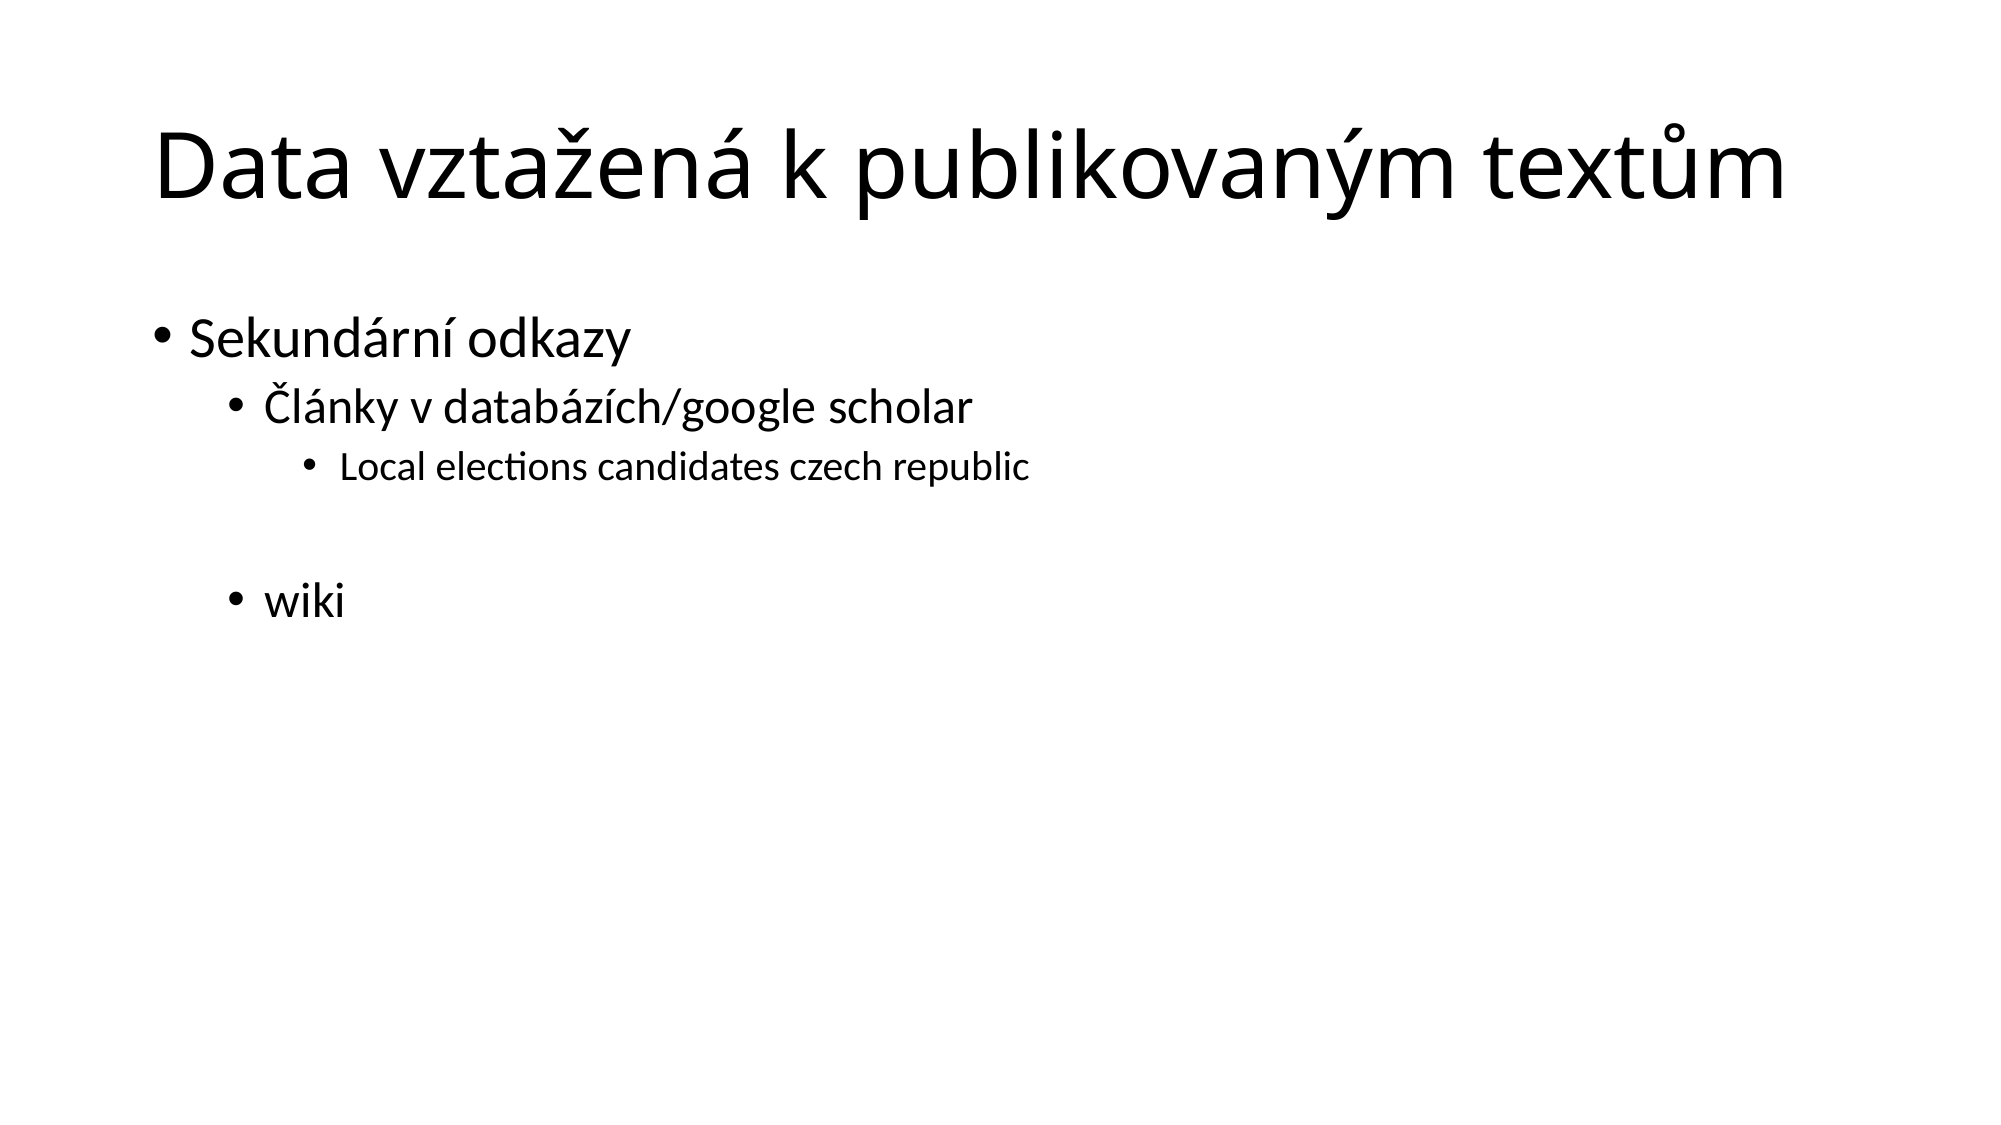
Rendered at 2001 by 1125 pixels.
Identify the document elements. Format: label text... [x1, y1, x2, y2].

list Sekundární odkazy Články v databázích/google scholar Local elections candidates czech republic wiki [137, 299, 1863, 1014]
title Data vztažená k publikovaným textům [137, 59, 1863, 278]
